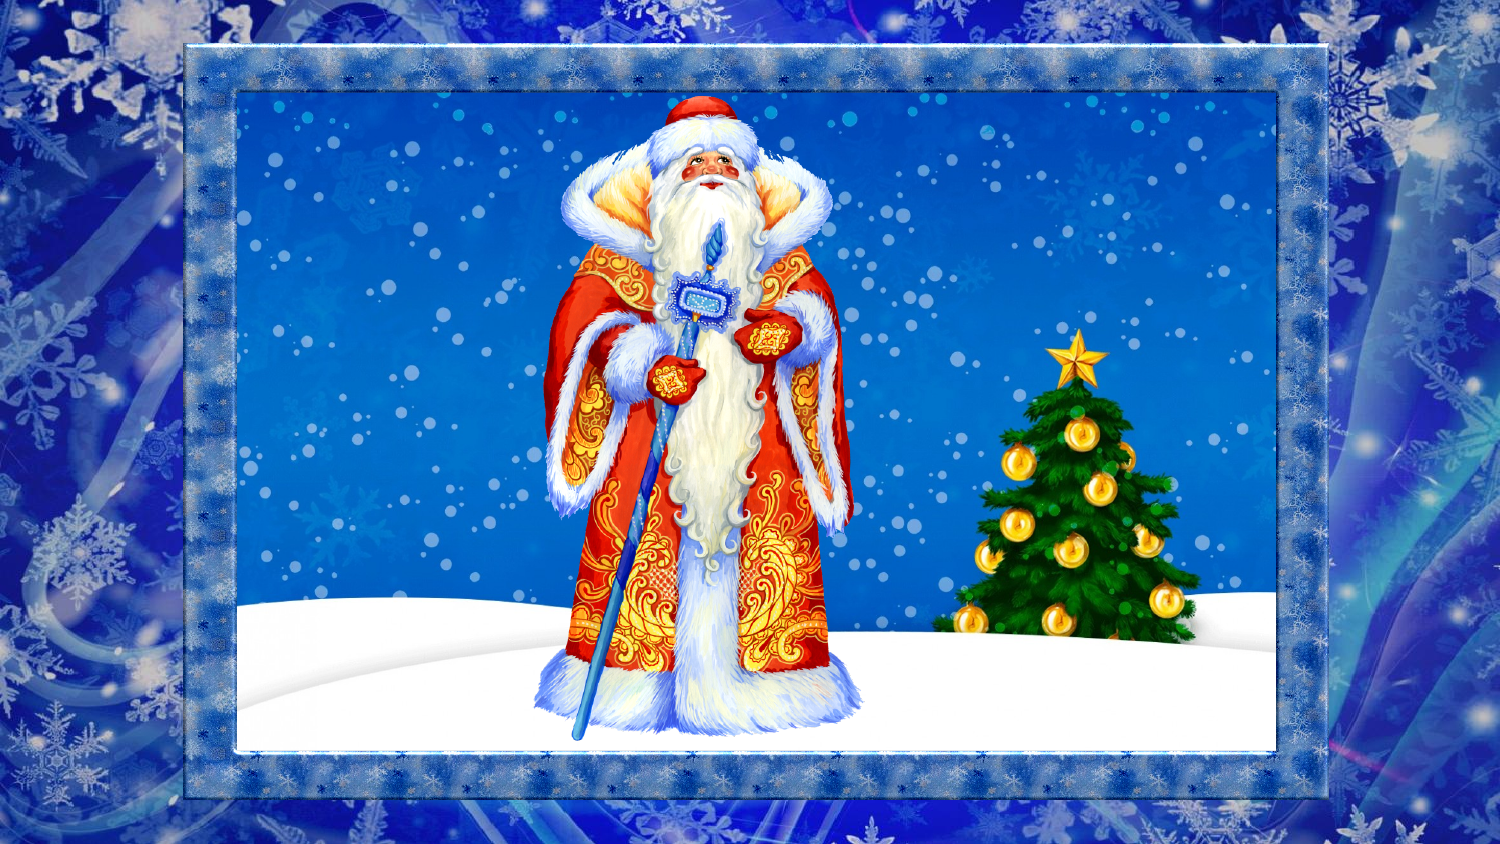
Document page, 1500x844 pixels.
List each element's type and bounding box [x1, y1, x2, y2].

text_box [182, 43, 1329, 801]
picture [0, 0, 1500, 844]
